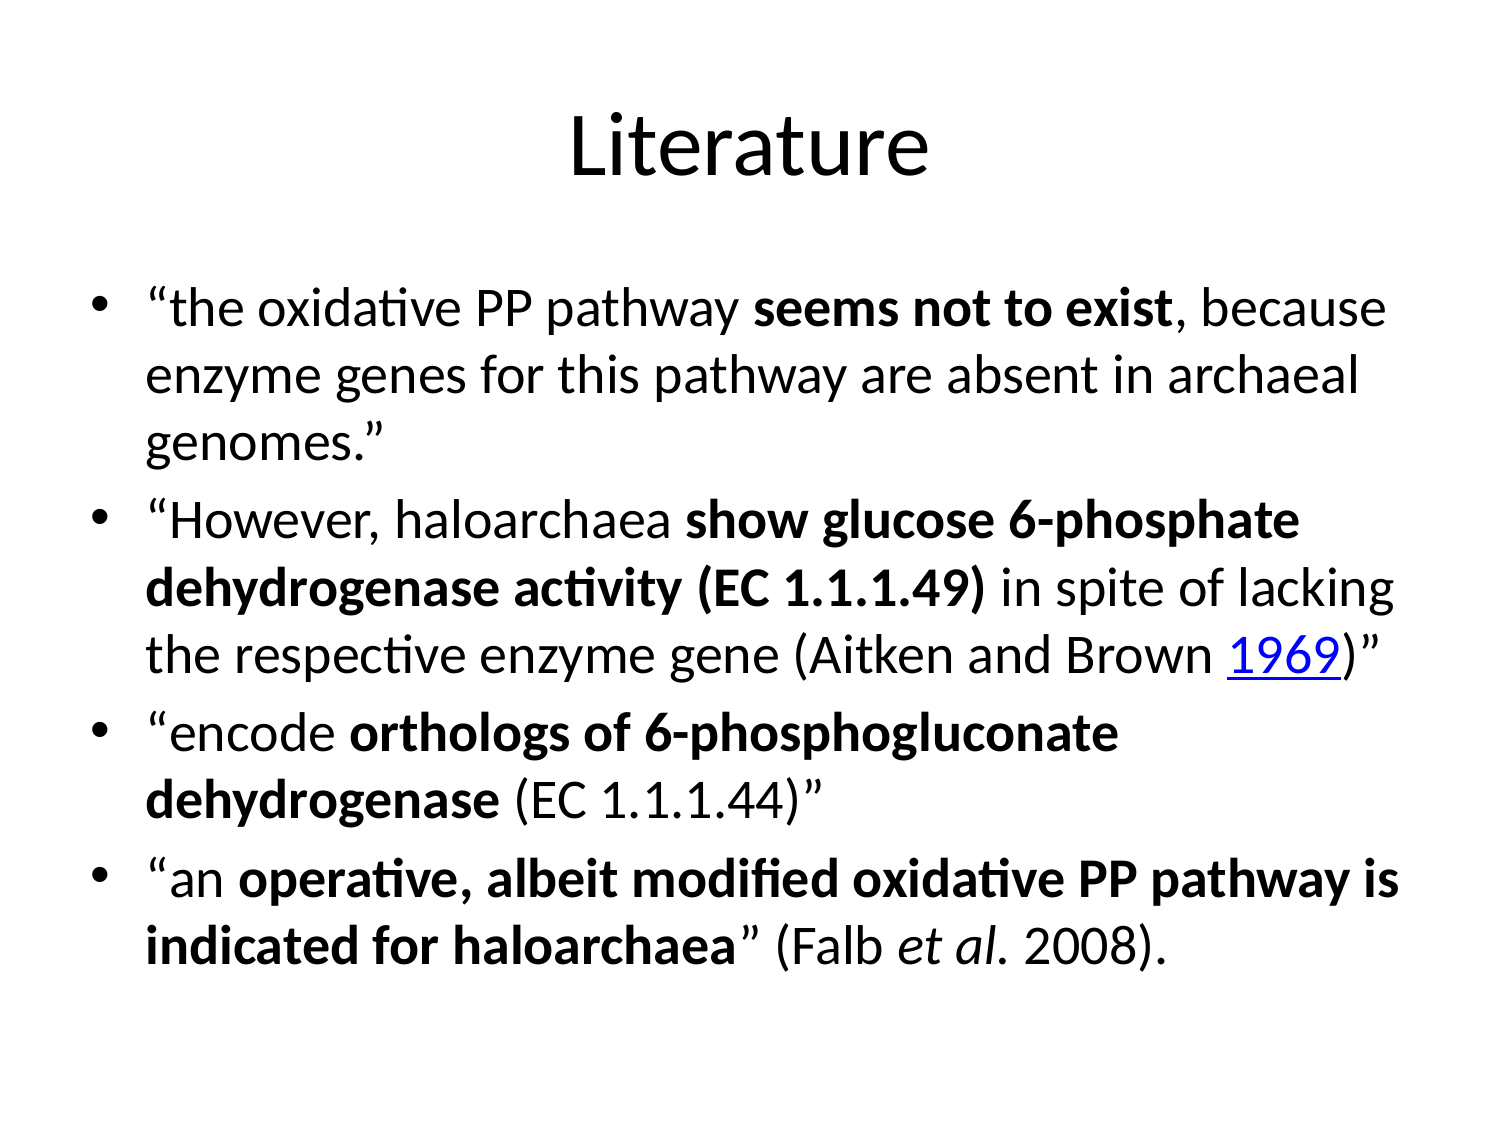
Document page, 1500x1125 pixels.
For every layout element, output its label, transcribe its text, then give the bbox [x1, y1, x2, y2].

list “the oxidative PP pathway seems not to exist, because enzyme genes for this pathway are absent in archaeal genomes.” “However, haloarchaea show glucose 6-phosphate dehydrogenase activity (EC 1.1.1.49) in spite of lacking the respective enzyme gene (Aitken and Brown 1969)” “encode orthologs of 6-phosphogluconate dehydrogenase (EC 1.1.1.44)” “an operative, albeit modified oxidative PP pathway is indicated for haloarchaea” (Falb et al. 2008). [75, 262, 1425, 1005]
title Literature [75, 45, 1425, 233]
